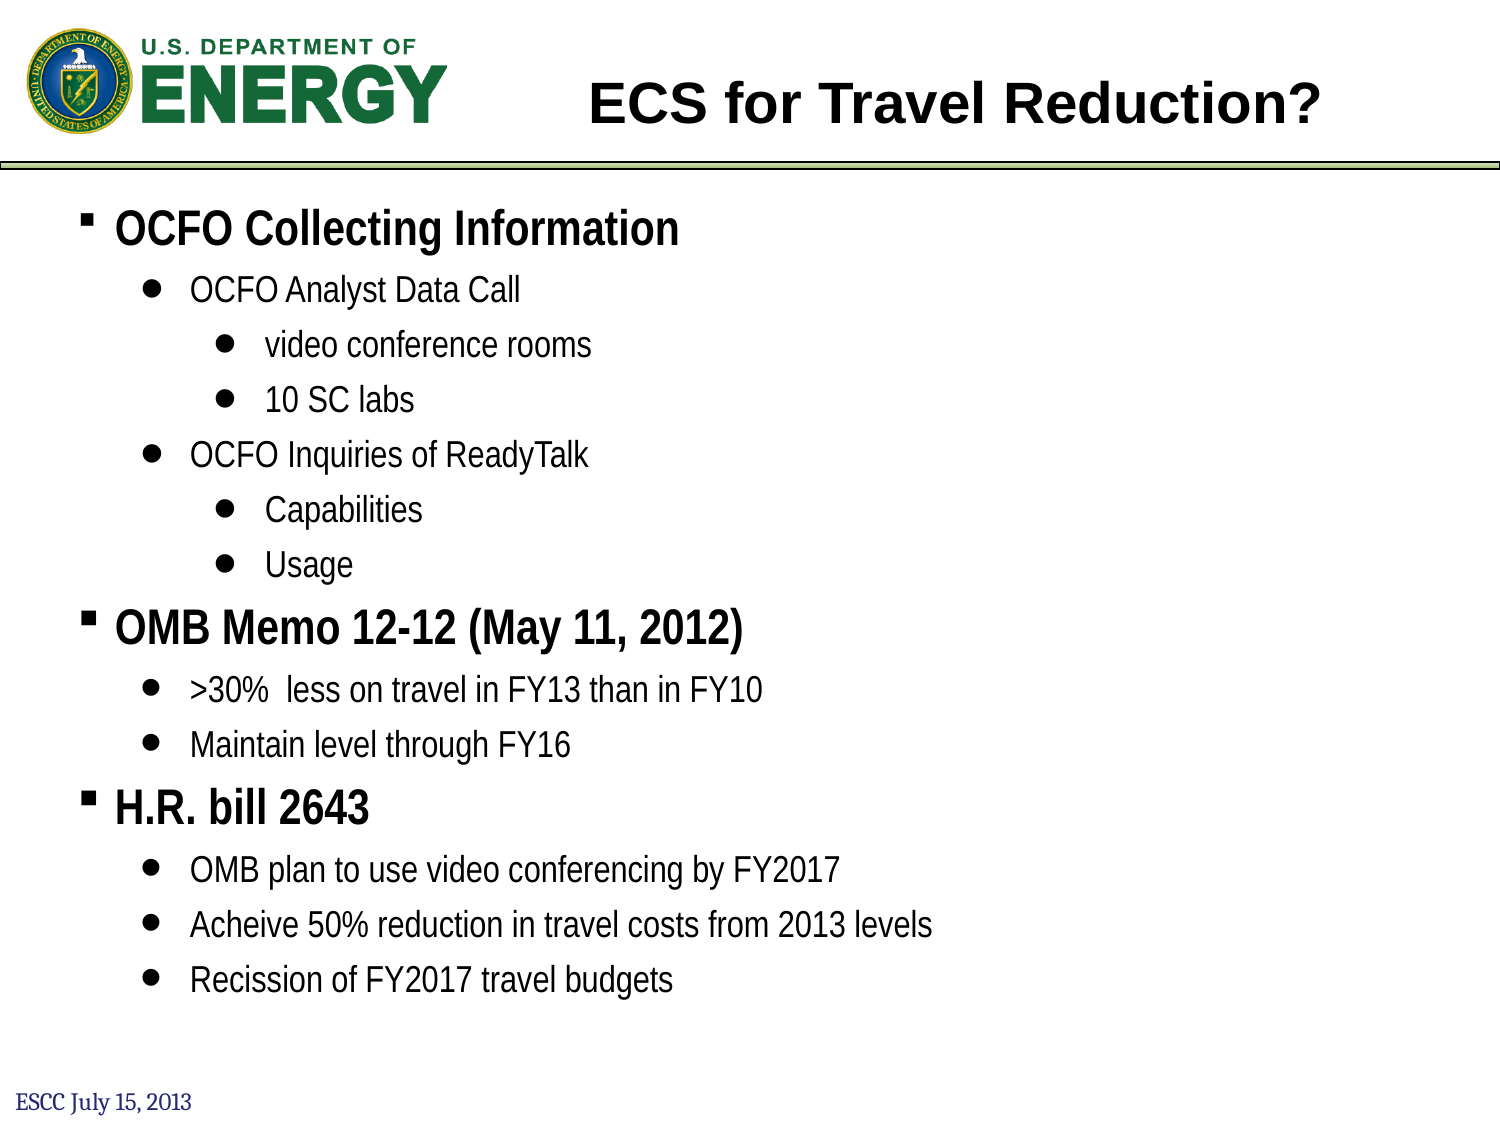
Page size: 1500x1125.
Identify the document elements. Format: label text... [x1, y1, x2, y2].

list OCFO Collecting Information OCFO Analyst Data Call video conference rooms 10 SC labs OCFO Inquiries of ReadyTalk Capabilities Usage OMB Memo 12-12 (May 11, 2012) >30% less on travel in FY13 than in FY10 Maintain level through FY16 H.R. bill 2643 OMB plan to use video conferencing by FY2017 Acheive 50% reduction in travel costs from 2013 levels Recission of FY2017 travel budgets [62, 187, 1413, 1063]
title ECS for Travel Reduction? [462, 37, 1450, 163]
footer ESCC July 15, 2013 [0, 1074, 475, 1125]
picture [26, 28, 448, 134]
